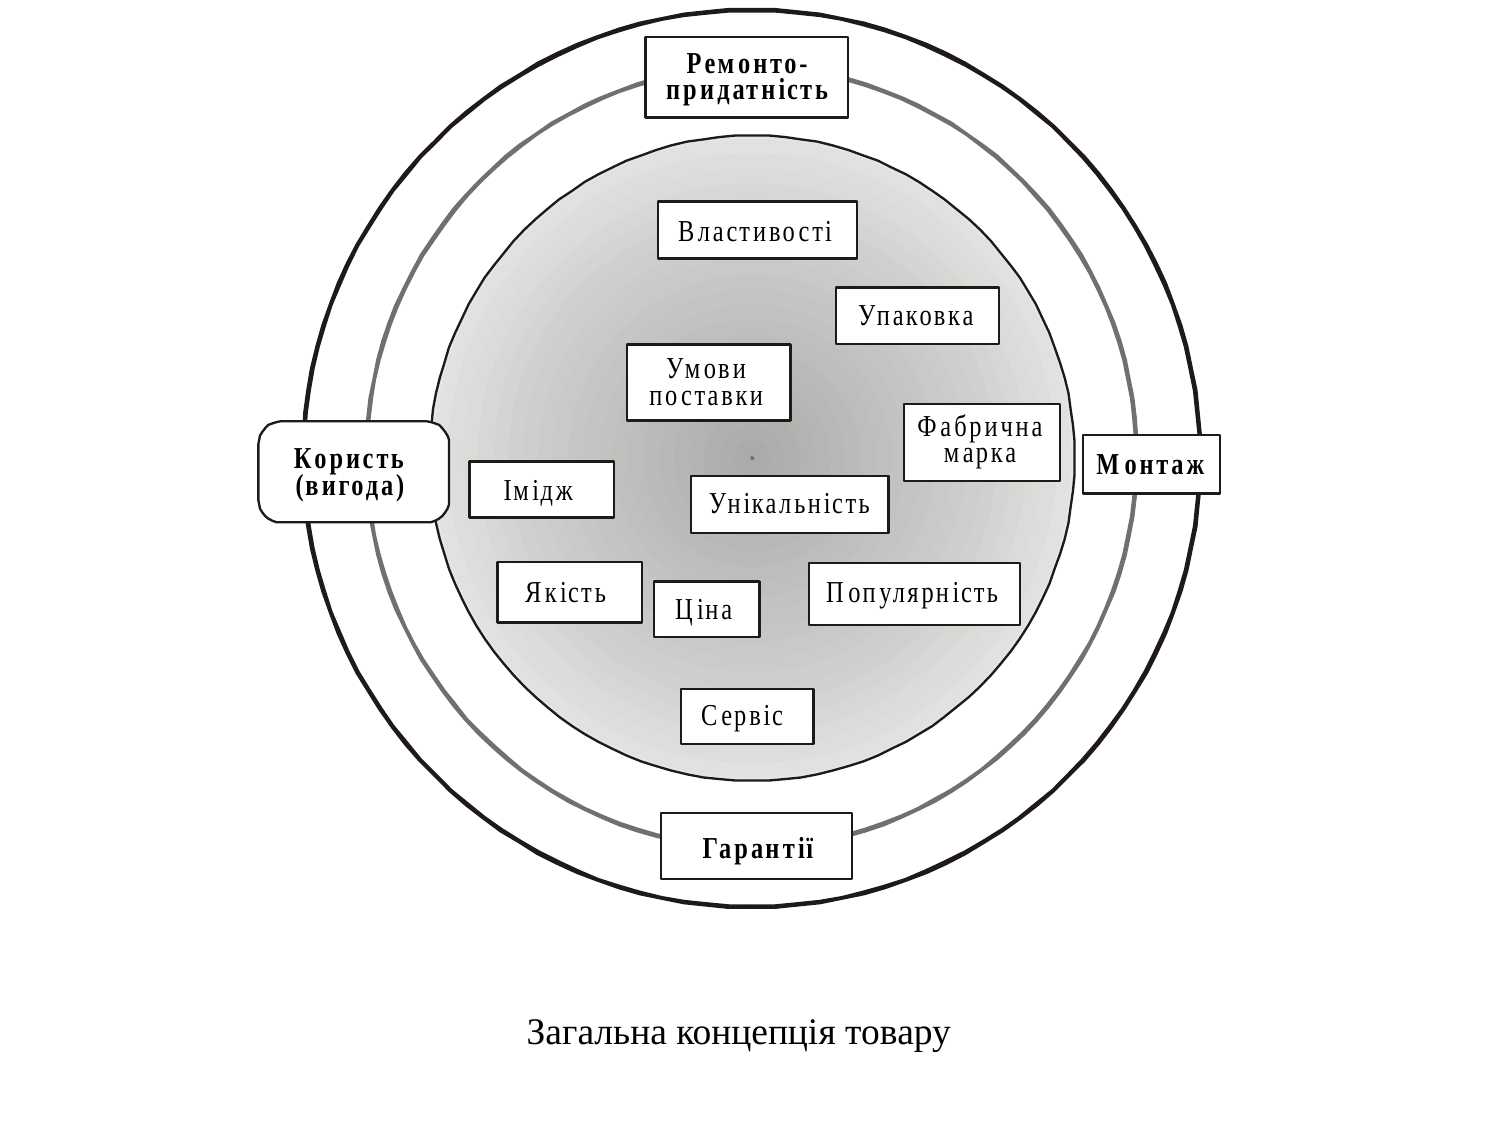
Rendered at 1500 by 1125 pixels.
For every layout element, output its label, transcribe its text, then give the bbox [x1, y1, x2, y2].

text_box Загальна концепція товару [511, 999, 967, 1060]
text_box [253, 3, 1225, 914]
